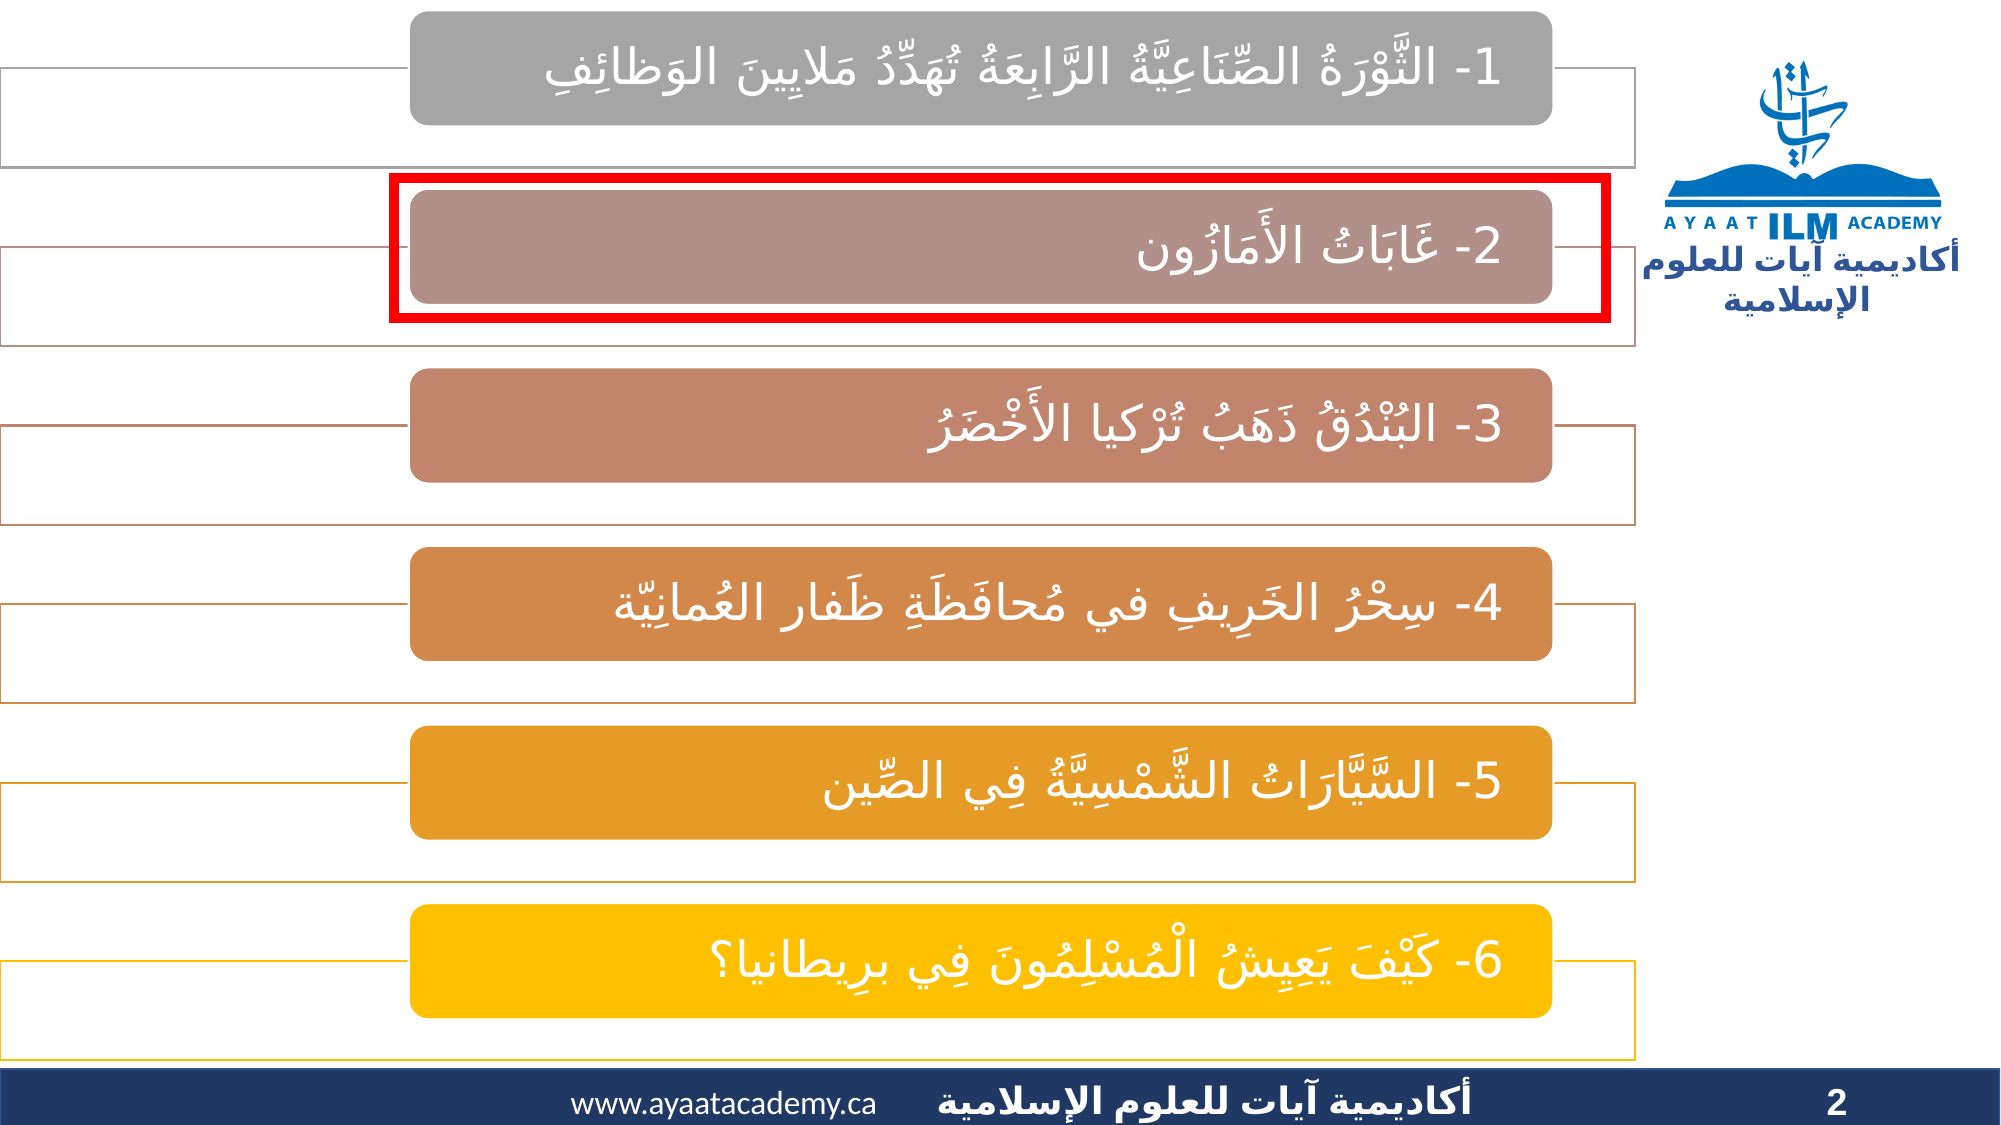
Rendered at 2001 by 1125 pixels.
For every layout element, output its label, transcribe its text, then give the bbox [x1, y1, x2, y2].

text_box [0, 0, 1636, 1071]
picture [1651, 37, 1952, 257]
slide_number 2 [1412, 1070, 1863, 1125]
